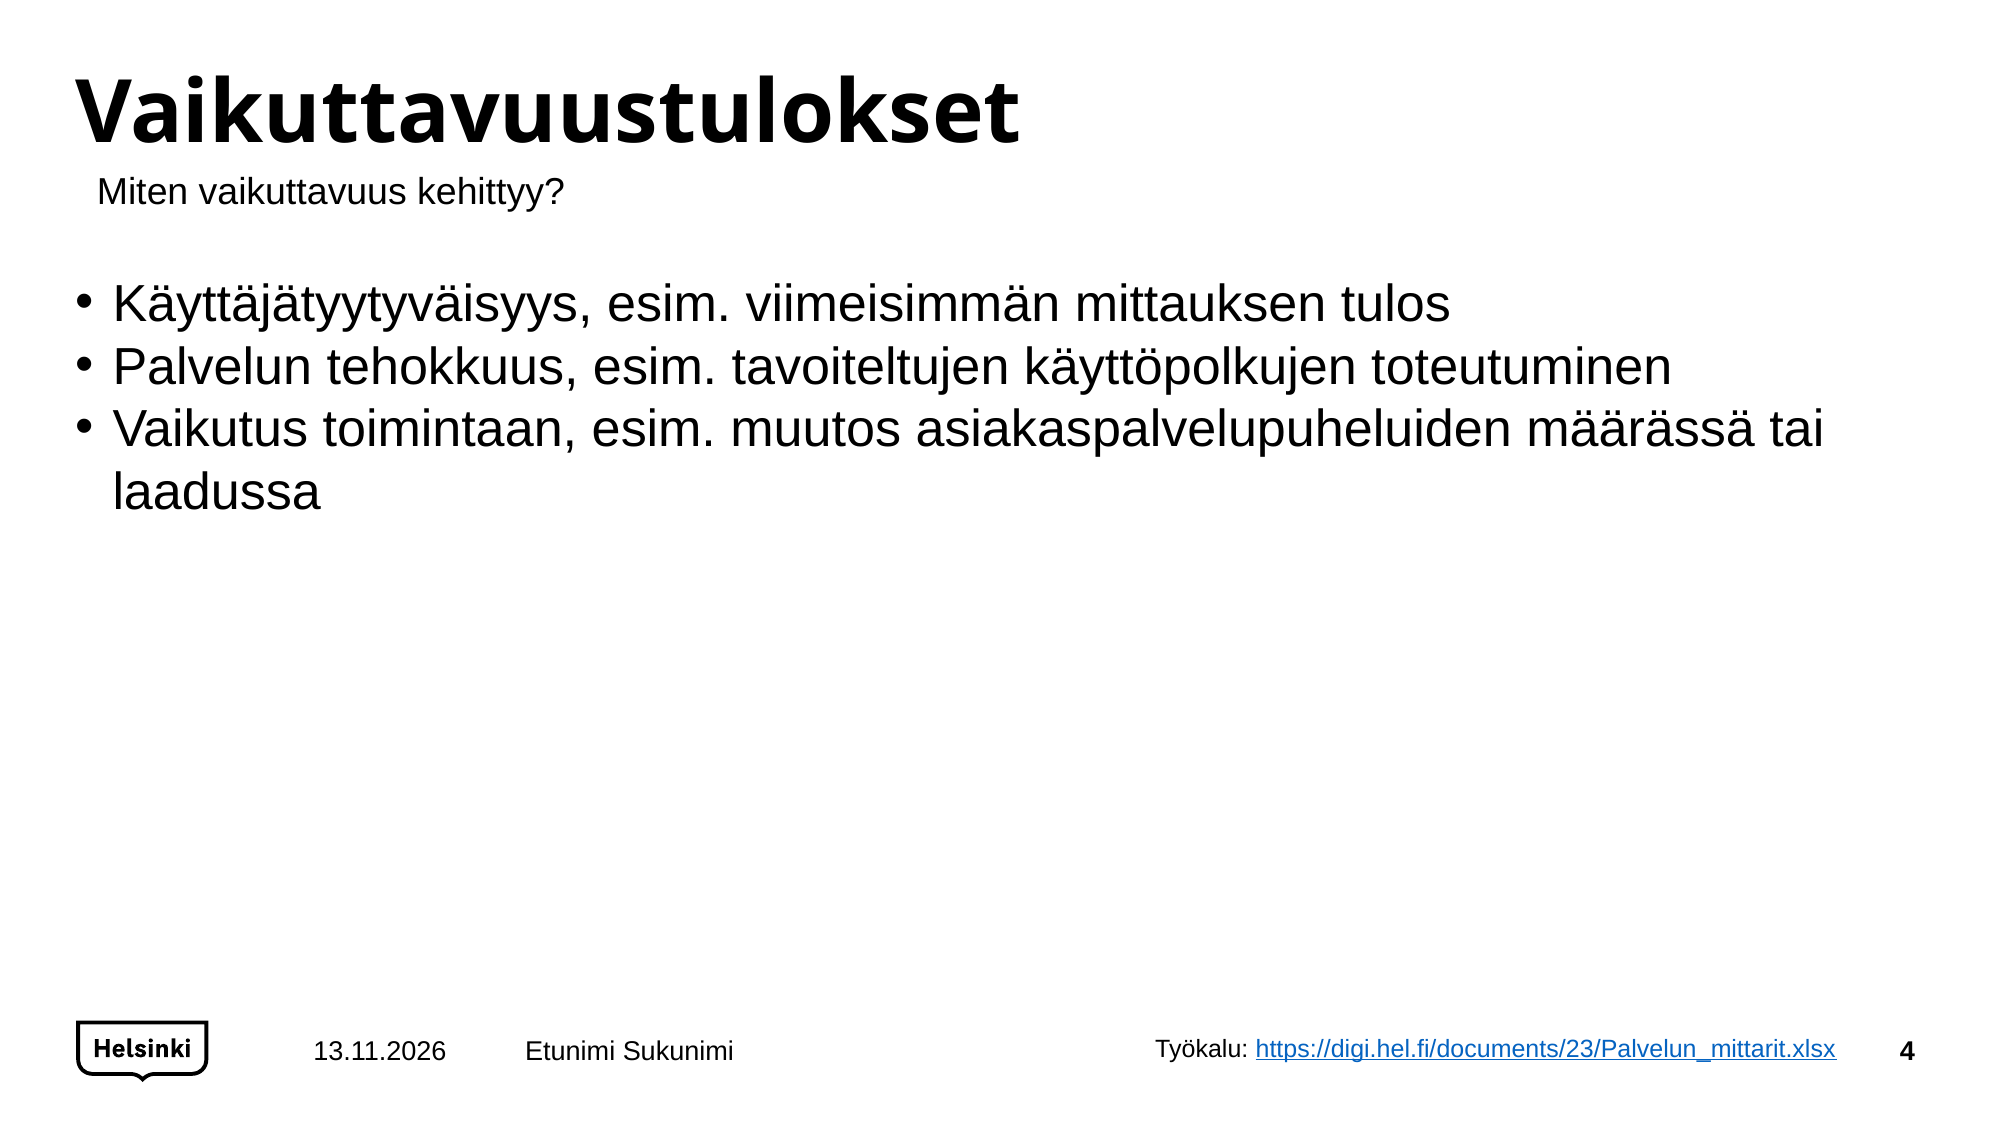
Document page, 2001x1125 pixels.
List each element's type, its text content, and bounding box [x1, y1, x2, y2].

text_box Työkalu: https://digi.hel.fi/documents/23/Palvelun_mittarit.xlsx [1140, 1025, 1853, 1071]
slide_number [272, 1028, 487, 1071]
title Vaikuttavuustulokset [75, 66, 1918, 197]
list Käyttäjätyytyväisyys, esim. viimeisimmän mittauksen tulos Palvelun tehokkuus, esim. tavoiteltujen käyttöpolkujen toteutuminen Vaikutus toimintaan, esim. muutos asiakaspalvelupuheluiden määrässä tai laadussa [75, 269, 1918, 1014]
footer Etunimi Sukunimi [525, 1028, 1140, 1071]
slide_number 4 [1853, 1028, 1916, 1071]
text_box Miten vaikuttavuus kehittyy? [82, 160, 581, 220]
